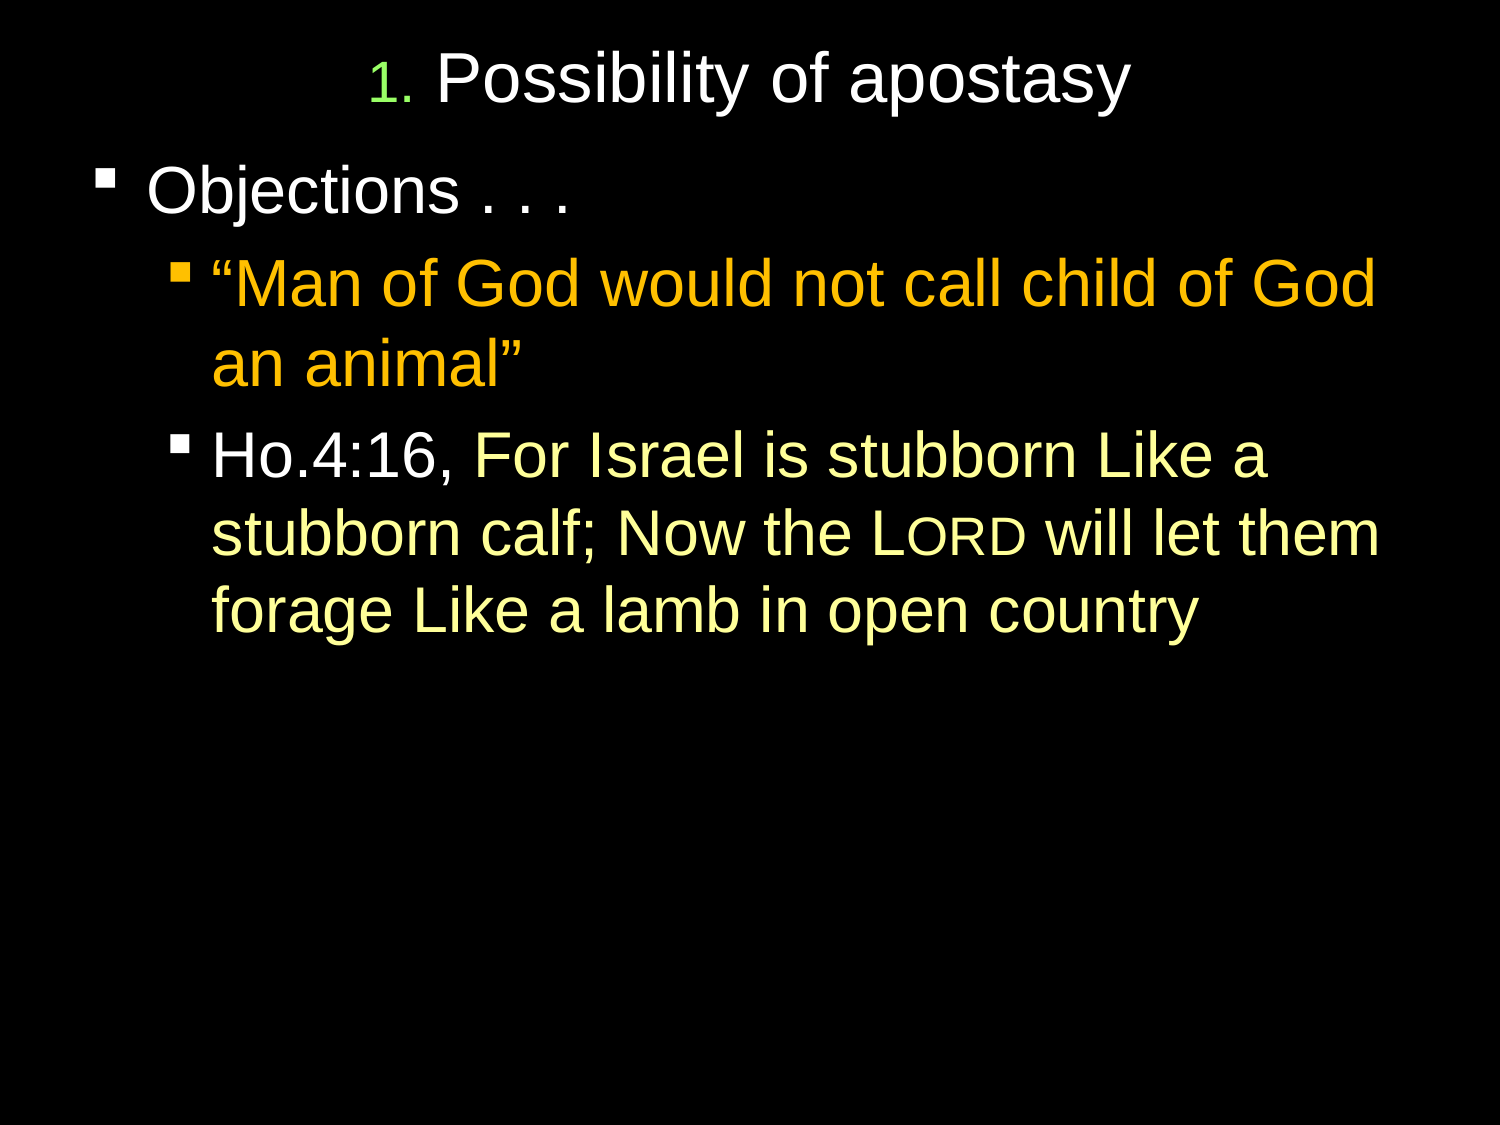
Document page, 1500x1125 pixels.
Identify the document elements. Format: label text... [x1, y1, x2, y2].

title 1. Possibility of apostasy [75, 9, 1425, 139]
list Objections . . . “Man of God would not call child of God an animal” Ho.4:16, For Israel is stubborn Like a stubborn calf; Now the LORD will let them forage Like a lamb in open country [75, 139, 1425, 1044]
